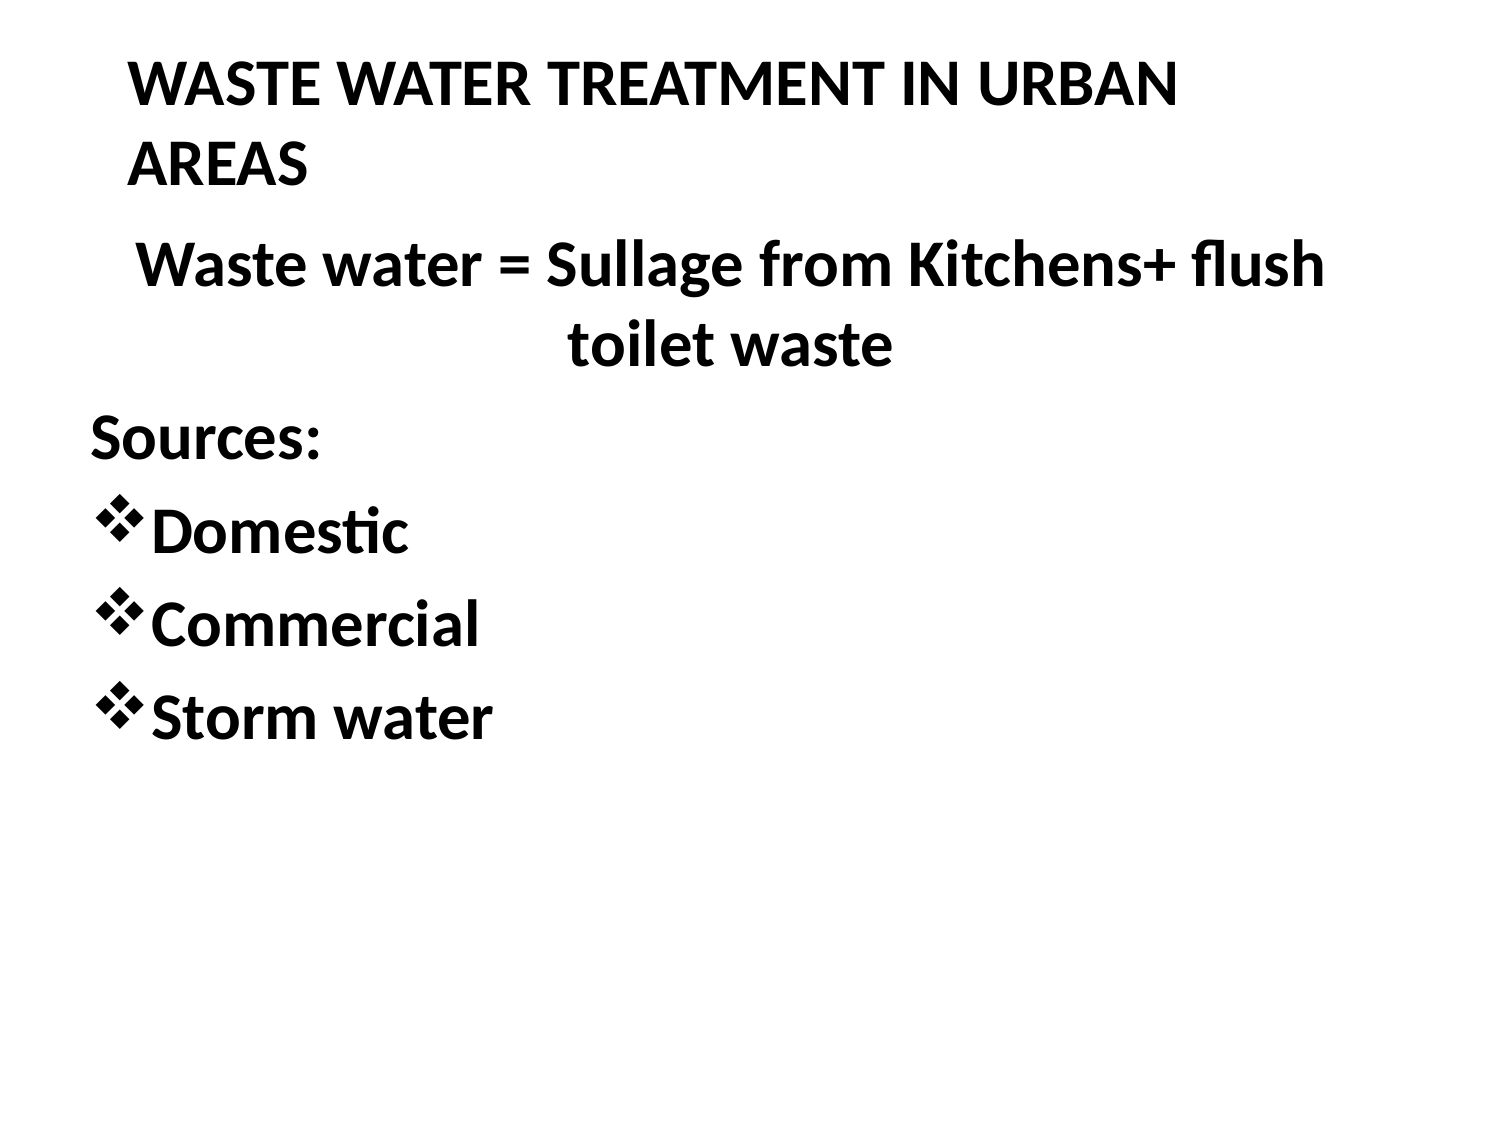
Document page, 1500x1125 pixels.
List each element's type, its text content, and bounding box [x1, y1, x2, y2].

title WASTE WATER TREATMENT IN URBAN AREAS [112, 37, 1388, 200]
subtitle Waste water = Sullage from Kitchens+ flush toilet waste Sources: Domestic Commercial Storm water [75, 212, 1388, 925]
